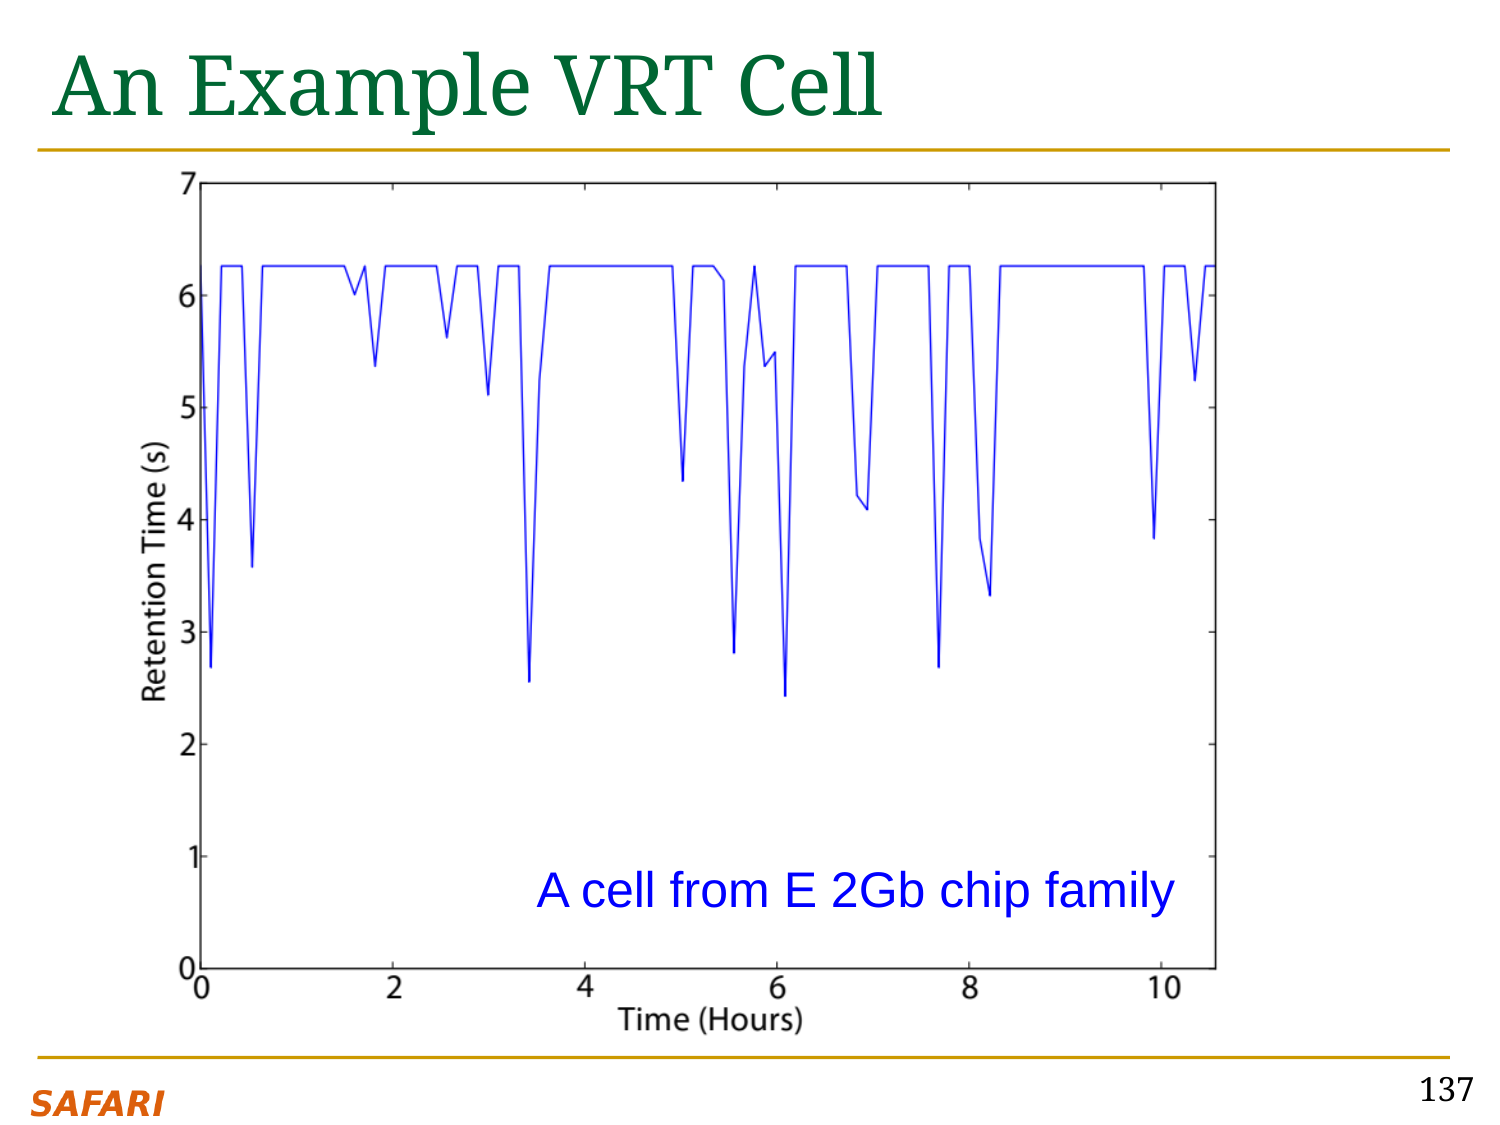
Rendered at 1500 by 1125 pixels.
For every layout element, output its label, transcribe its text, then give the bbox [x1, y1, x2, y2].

slide_number 137 [1139, 1045, 1490, 1121]
picture [29, 1083, 169, 1124]
picture [128, 160, 1226, 1046]
title An Example VRT Cell [37, 24, 1450, 170]
